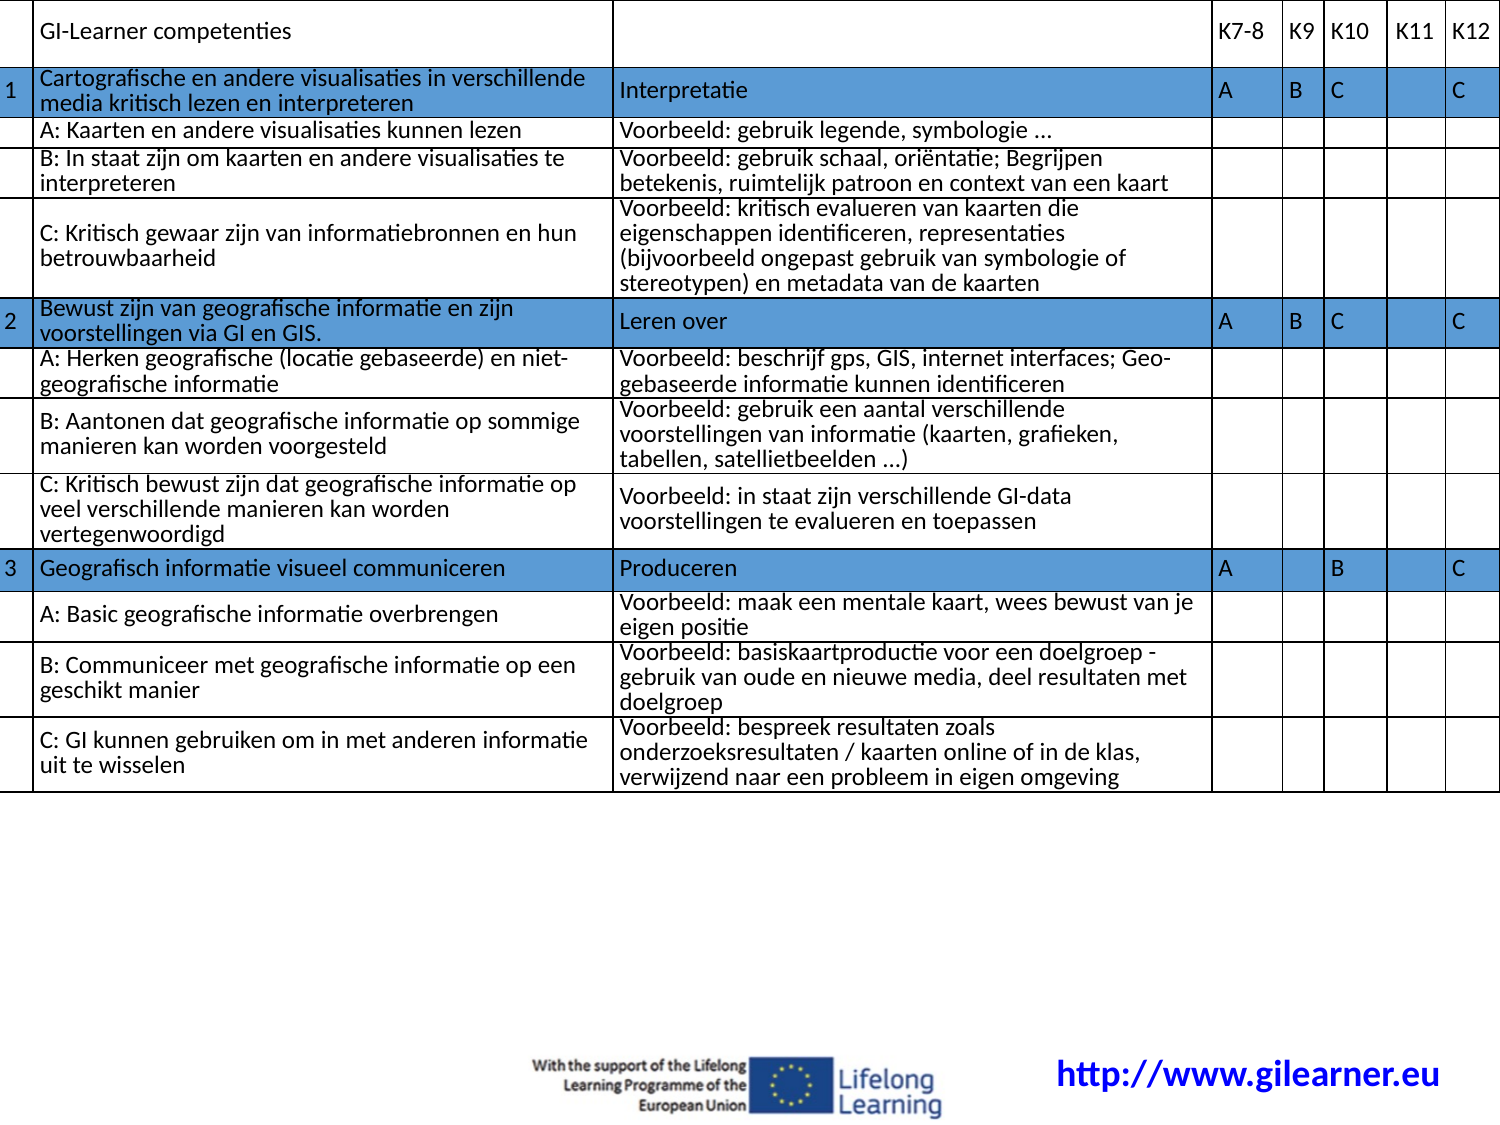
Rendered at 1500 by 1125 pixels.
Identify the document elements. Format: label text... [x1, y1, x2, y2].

table_cell [1325, 349, 1386, 397]
table_cell 2 [0, 299, 32, 347]
table_cell [0, 399, 32, 473]
table_cell Voorbeeld: maak een mentale kaart, wees bewust van je eigen positie [614, 592, 1211, 641]
table_cell [1388, 118, 1445, 147]
table_cell [1325, 118, 1386, 147]
table_cell [1446, 118, 1499, 147]
table_cell Interpretatie [614, 68, 1211, 117]
table_cell [1446, 399, 1499, 473]
table_cell [1388, 718, 1445, 791]
table_cell C [1446, 299, 1499, 347]
table_cell Cartografische en andere visualisaties in verschillende media kritisch lezen en interpreteren [34, 68, 612, 117]
table_cell B: Aantonen dat geografische informatie op sommige manieren kan worden voorgesteld [34, 399, 612, 473]
table_cell A [1213, 299, 1282, 347]
table_cell Voorbeeld: gebruik legende, symbologie ... [614, 118, 1211, 147]
table_cell [1283, 199, 1323, 297]
table_header K10 [1325, 1, 1386, 67]
table_cell [1213, 474, 1282, 548]
table_cell [1446, 474, 1499, 548]
table_cell Voorbeeld: gebruik een aantal verschillende voorstellingen van informatie (kaarten, grafieken, tabellen, satellietbeelden ...) [614, 399, 1211, 473]
table_cell [1388, 643, 1445, 716]
table_cell 3 [0, 550, 32, 591]
table_cell [1388, 299, 1445, 347]
table_cell [1446, 592, 1499, 641]
table_cell [1283, 118, 1323, 147]
table_cell Voorbeeld: kritisch evalueren van kaarten die eigenschappen identificeren, representaties (bijvoorbeeld ongepast gebruik van symbologie of stereotypen) en metadata van de kaarten [614, 199, 1211, 297]
table_cell C [1446, 68, 1499, 117]
table_cell [1325, 643, 1386, 716]
table_header K9 [1283, 1, 1323, 67]
table_cell [1283, 349, 1323, 397]
table_cell [1388, 68, 1445, 117]
table_cell [0, 149, 32, 197]
table_cell [1446, 718, 1499, 791]
table_cell [1325, 199, 1386, 297]
table_cell Voorbeeld: in staat zijn verschillende GI-data voorstellingen te evalueren en toepassen [614, 474, 1211, 548]
table_cell Voorbeeld: bespreek resultaten zoals onderzoeksresultaten / kaarten online of in de klas, verwijzend naar een probleem in eigen omgeving [614, 718, 1211, 791]
table_cell C: GI kunnen gebruiken om in met anderen informatie uit te wisselen [34, 718, 612, 791]
table_cell [1213, 199, 1282, 297]
table_cell C: Kritisch bewust zijn dat geografische informatie op veel verschillende manieren kan worden vertegenwoordigd [34, 474, 612, 548]
table_cell C [1325, 299, 1386, 347]
table_cell [0, 349, 32, 397]
table_cell A [1213, 68, 1282, 117]
table_cell [1283, 592, 1323, 641]
table_cell Produceren [614, 550, 1211, 591]
table_cell [0, 474, 32, 548]
table_cell [1388, 199, 1445, 297]
table_cell [1213, 718, 1282, 791]
table_header K11 [1388, 1, 1445, 67]
table_cell [1446, 149, 1499, 197]
table_cell [1213, 149, 1282, 197]
table_header GI-Learner competenties [34, 1, 612, 67]
table_header [0, 1, 32, 67]
table_cell [1388, 474, 1445, 548]
table_cell Leren over [614, 299, 1211, 347]
table_cell 1 [0, 68, 32, 117]
table_header K12 [1446, 1, 1499, 67]
table_cell A: Herken geografische (locatie gebaseerde) en niet-geografische informatie [34, 349, 612, 397]
table_cell [1283, 718, 1323, 791]
table_cell [1213, 643, 1282, 716]
table_cell B [1325, 550, 1386, 591]
table_cell B: In staat zijn om kaarten en andere visualisaties te interpreteren [34, 149, 612, 197]
table_cell [1325, 592, 1386, 641]
table_cell B [1283, 299, 1323, 347]
table_header K7-8 [1213, 1, 1282, 67]
table_cell [1388, 592, 1445, 641]
table_cell [1283, 550, 1323, 591]
table_cell A: Basic geografische informatie overbrengen [34, 592, 612, 641]
table_cell [0, 718, 32, 791]
table_cell [1388, 399, 1445, 473]
table_cell Bewust zijn van geografische informatie en zijn voorstellingen via GI en GIS. [34, 299, 612, 347]
table_cell [1446, 349, 1499, 397]
table_cell [1283, 474, 1323, 548]
table_cell [1388, 550, 1445, 591]
table_cell [1388, 349, 1445, 397]
table_cell [1213, 399, 1282, 473]
table_cell [1325, 718, 1386, 791]
table_cell [0, 199, 32, 297]
table_cell Voorbeeld: gebruik schaal, oriëntatie; Begrijpen betekenis, ruimtelijk patroon en context van een kaart [614, 149, 1211, 197]
table_cell [0, 643, 32, 716]
table_cell [1446, 643, 1499, 716]
table_cell Voorbeeld: basiskaartproductie voor een doelgroep - gebruik van oude en nieuwe media, deel resultaten met doelgroep [614, 643, 1211, 716]
table_cell A [1213, 550, 1282, 591]
table_cell [1325, 399, 1386, 473]
table_cell [1388, 149, 1445, 197]
table_cell [1283, 149, 1323, 197]
table_cell C [1446, 550, 1499, 591]
table_cell [0, 118, 32, 147]
table_cell [1213, 349, 1282, 397]
table_cell C: Kritisch gewaar zijn van informatiebronnen en hun betrouwbaarheid [34, 199, 612, 297]
table_cell [1446, 199, 1499, 297]
table_cell [1283, 643, 1323, 716]
table_cell B [1283, 68, 1323, 117]
table_cell [1325, 149, 1386, 197]
table_cell [1283, 399, 1323, 473]
table_cell C [1325, 68, 1386, 117]
table_cell [1213, 118, 1282, 147]
table_cell B: Communiceer met geografische informatie op een geschikt manier [34, 643, 612, 716]
table_cell A: Kaarten en andere visualisaties kunnen lezen [34, 118, 612, 147]
table_cell [0, 592, 32, 641]
table_cell [1213, 592, 1282, 641]
picture [0, 793, 1500, 1125]
table_header [614, 1, 1211, 67]
table_cell Geografisch informatie visueel communiceren [34, 550, 612, 591]
table_cell [1325, 474, 1386, 548]
table_cell Voorbeeld: beschrijf gps, GIS, internet interfaces; Geo-gebaseerde informatie kunnen identificeren [614, 349, 1211, 397]
